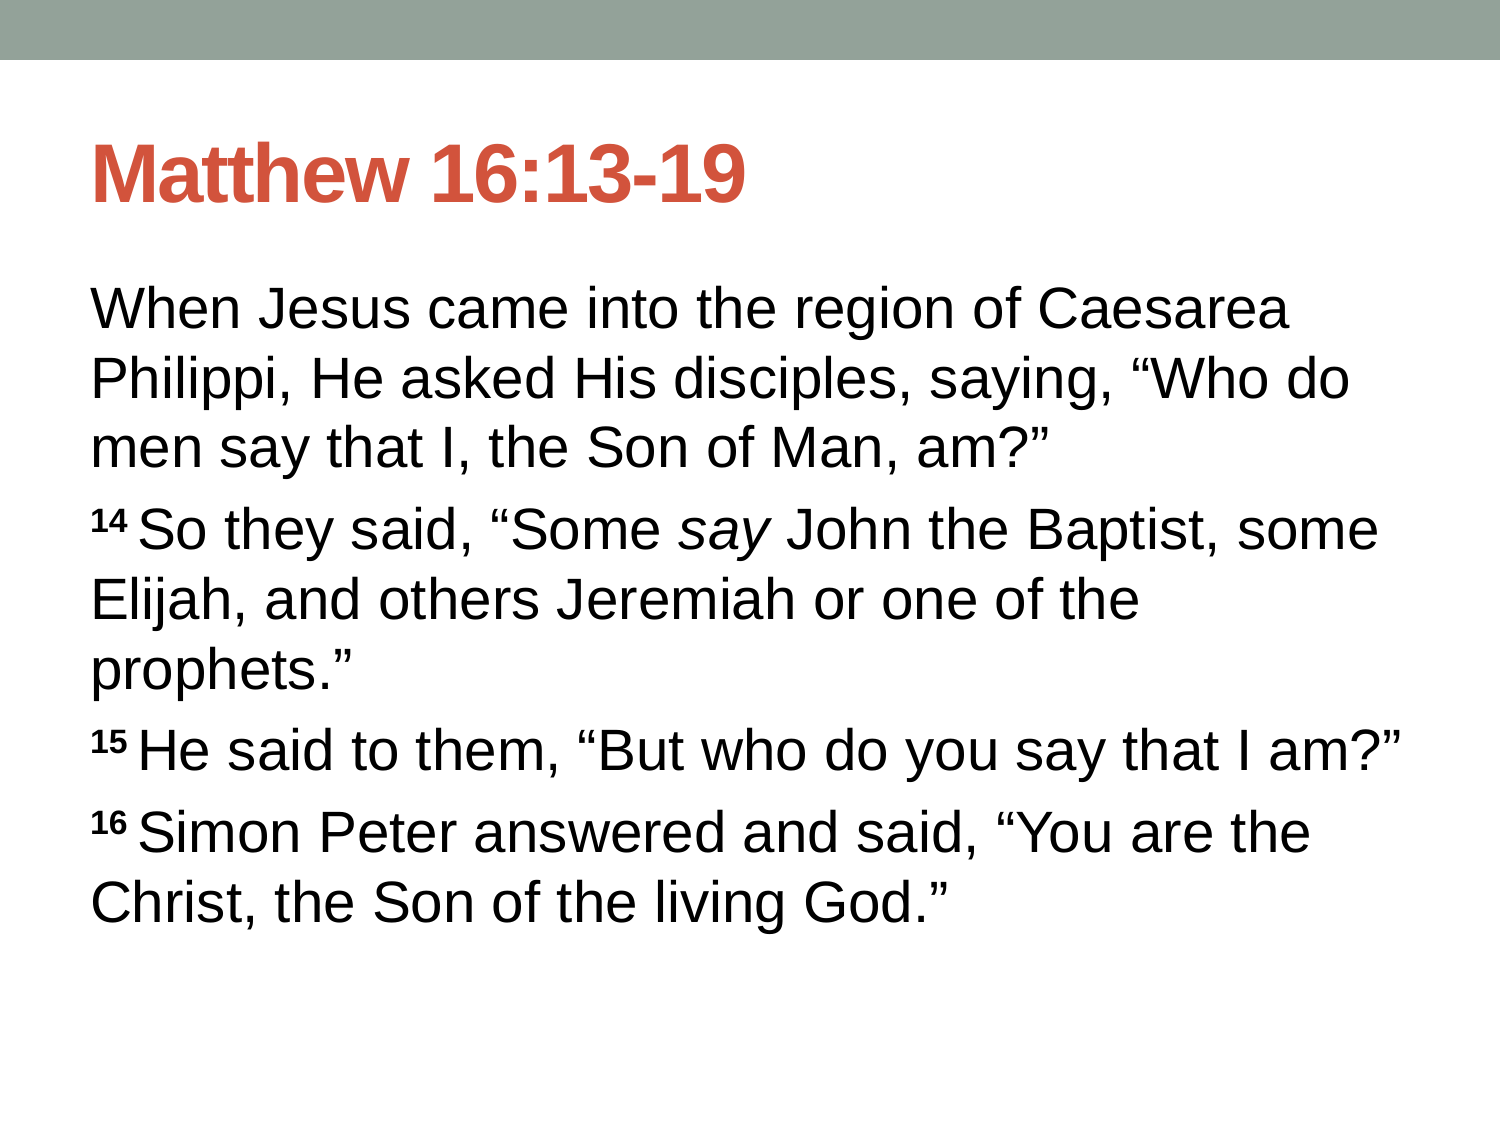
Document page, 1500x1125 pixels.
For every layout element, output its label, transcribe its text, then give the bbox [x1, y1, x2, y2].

title Matthew 16:13-19 [75, 87, 1425, 250]
list When Jesus came into the region of Caesarea Philippi, He asked His disciples, saying, “Who do men say that I, the Son of Man, am?” 14 So they said, “Some say John the Baptist, some Elijah, and others Jeremiah or one of the prophets.” 15 He said to them, “But who do you say that I am?” 16 Simon Peter answered and said, “You are the Christ, the Son of the living God.” [75, 262, 1425, 1063]
